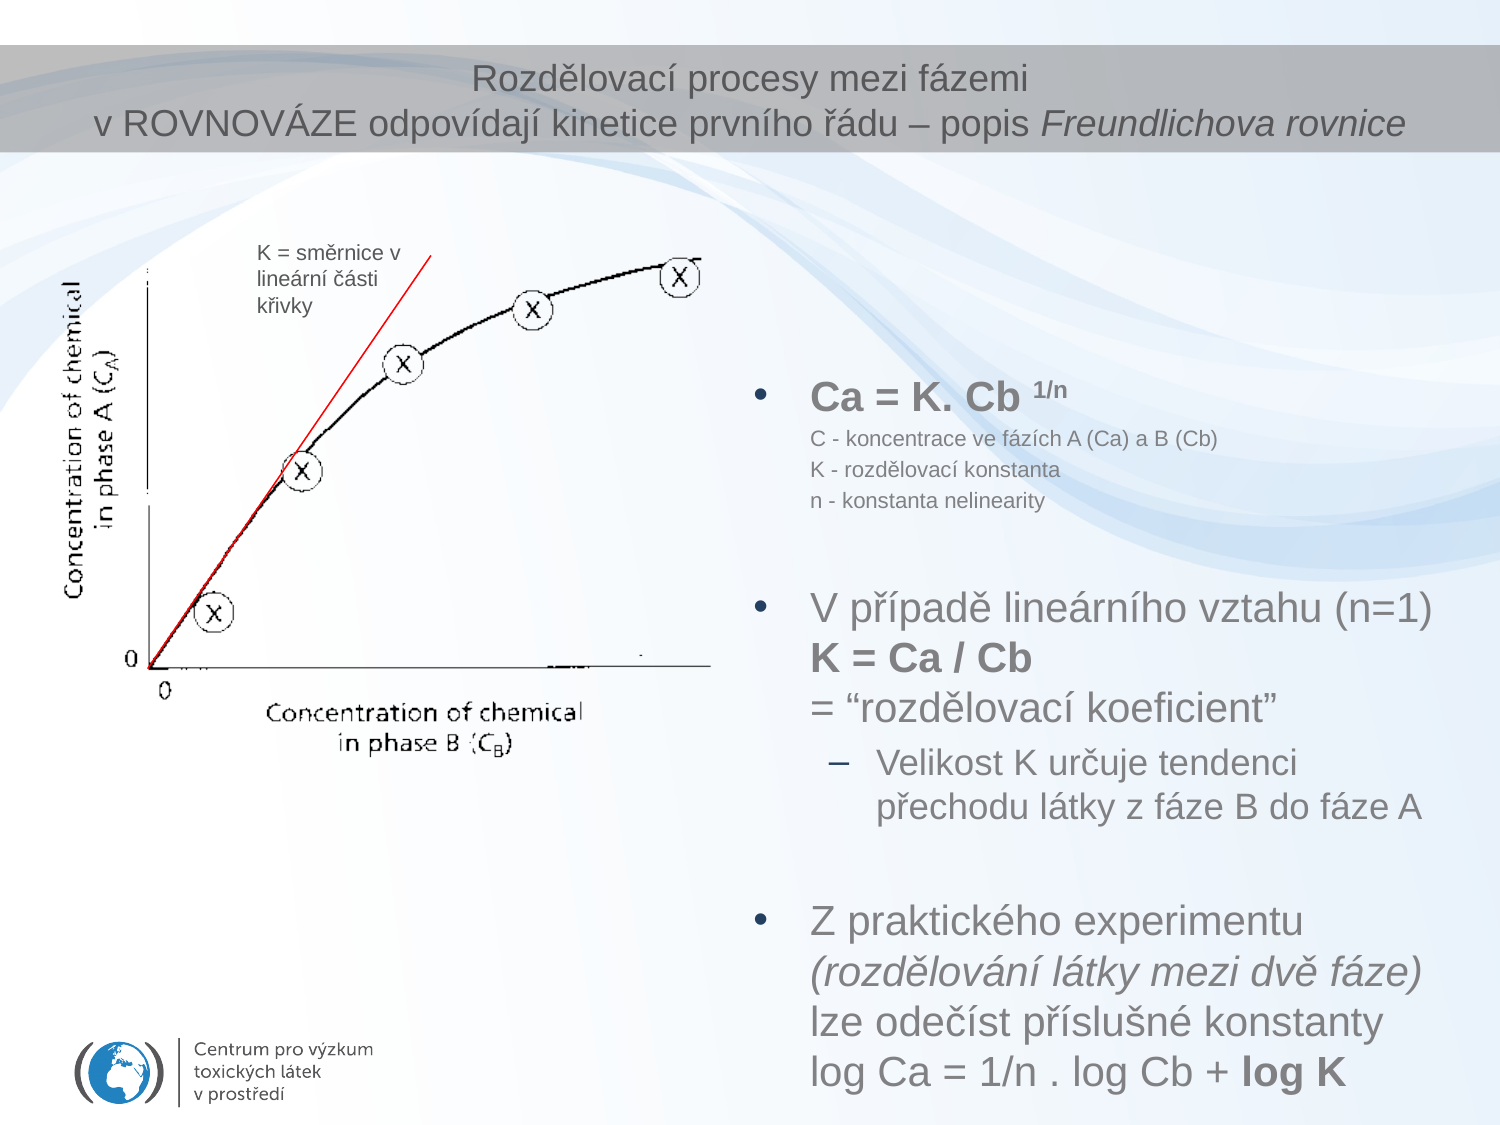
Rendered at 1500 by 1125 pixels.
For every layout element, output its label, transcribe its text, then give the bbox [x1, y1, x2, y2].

picture [0, 153, 1500, 1125]
title Rozdělovací procesy mezi fázemi v ROVNOVÁZE odpovídají kinetice prvního řádu – popis Freundlichova rovnice [0, 45, 1500, 153]
list Ca = K. Cb 1/n C - koncentrace ve fázích A (Ca) a B (Cb) K - rozdělovací konstanta n - konstanta nelinearity V případě lineárního vztahu (n=1) K = Ca / Cb = “rozdělovací koeficient” Velikost K určuje tendenci přechodu látky z fáze B do fáze A Z praktického experimentu (rozdělování látky mezi dvě fáze) lze odečíst příslušné konstanty log Ca = 1/n . log Cb + log K [738, 361, 1471, 1106]
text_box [147, 255, 432, 669]
picture [0, 0, 1500, 45]
